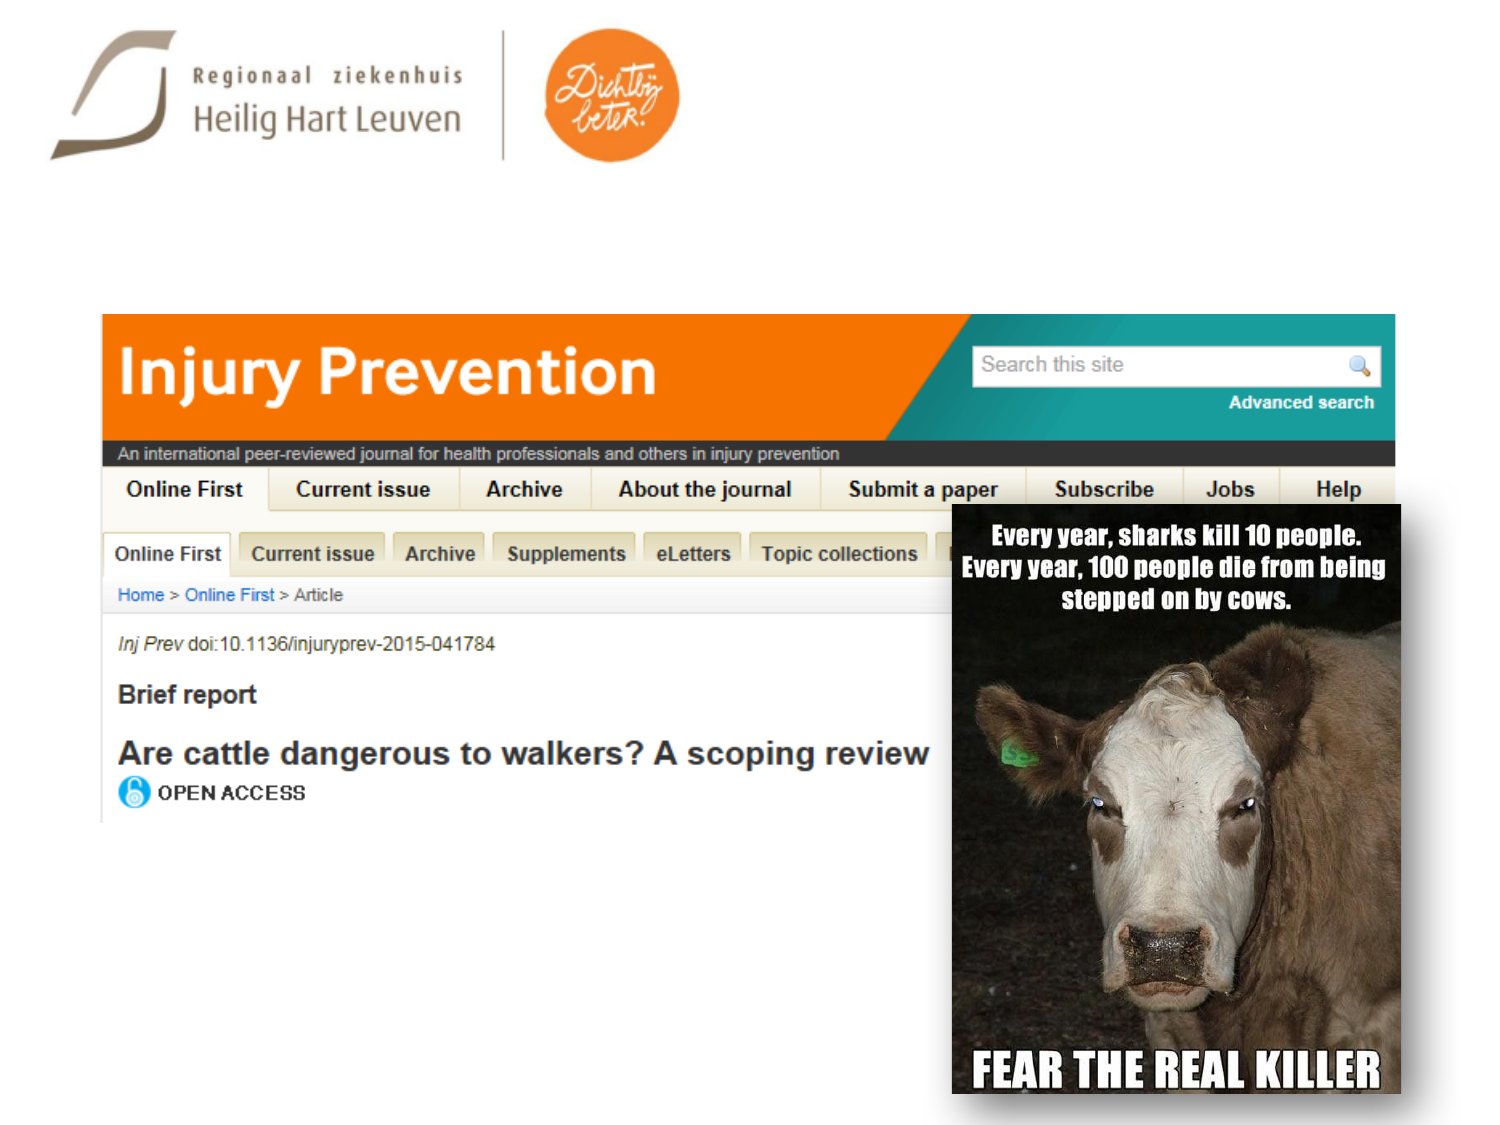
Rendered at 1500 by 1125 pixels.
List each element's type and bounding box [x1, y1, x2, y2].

text_box [0, 0, 1500, 1125]
picture [100, 314, 1402, 1095]
picture [40, 18, 704, 178]
